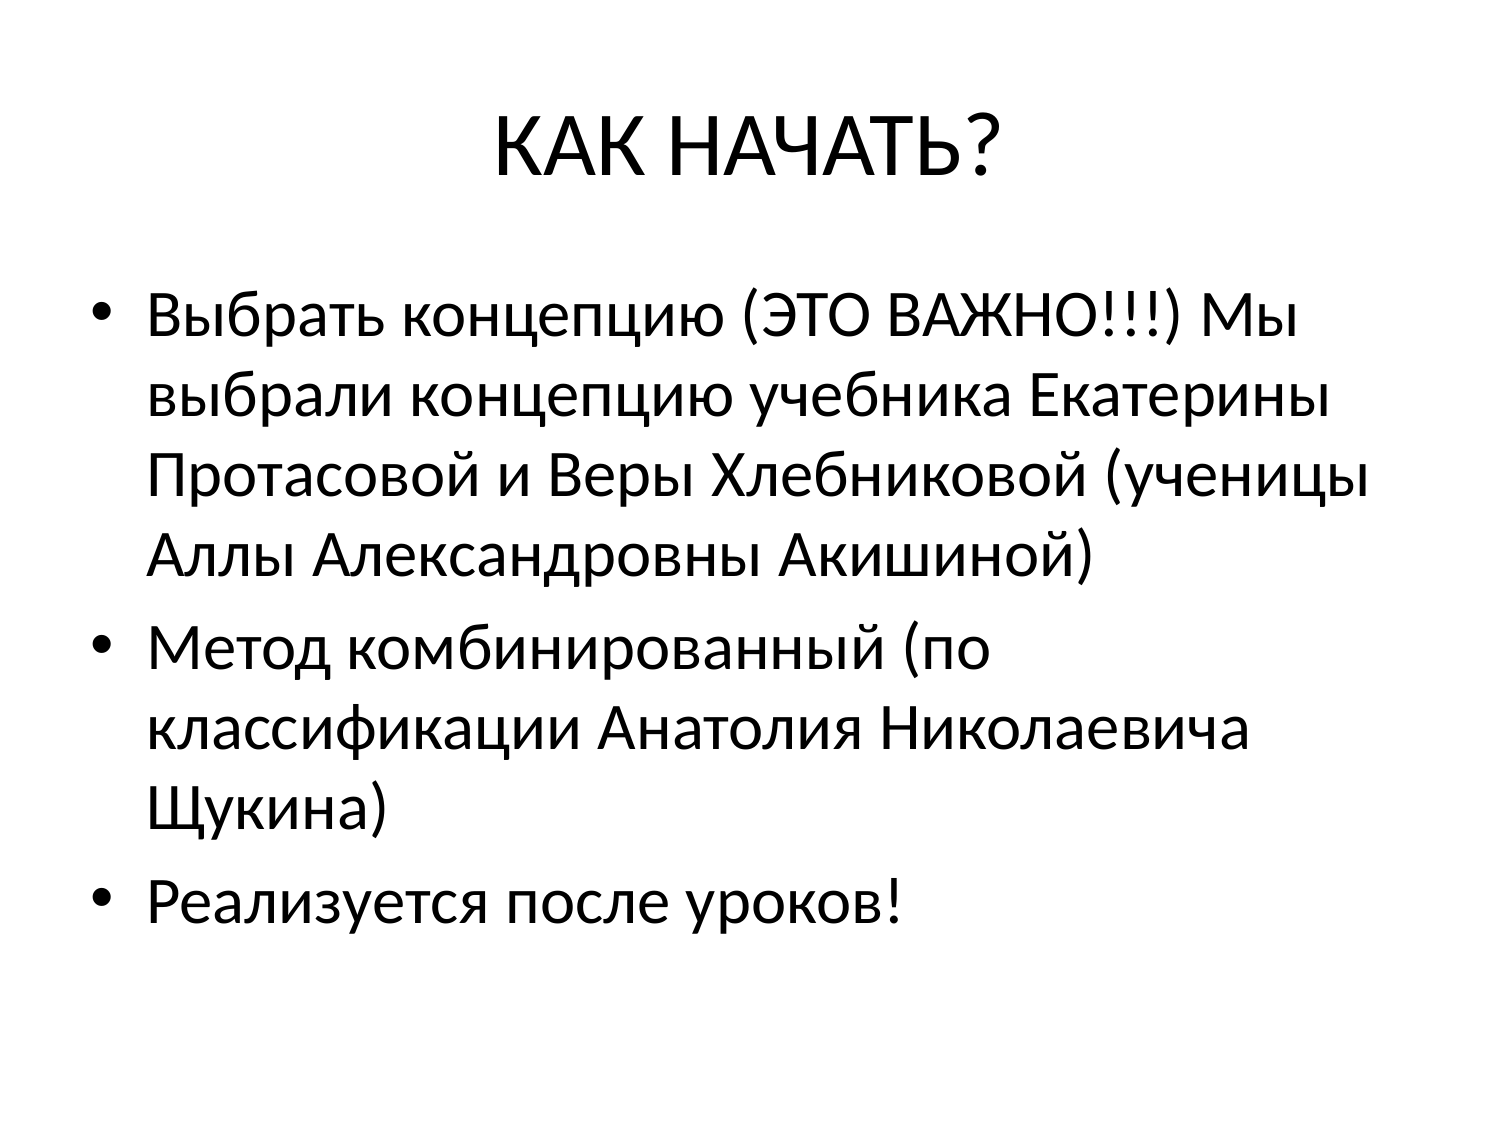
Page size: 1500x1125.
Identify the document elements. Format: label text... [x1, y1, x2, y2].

list Выбрать концепцию (ЭТО ВАЖНО!!!) Мы выбрали концепцию учебника Екатерины Протасовой и Веры Хлебниковой (ученицы Аллы Александровны Акишиной) Метод комбинированный (по классификации Анатолия Николаевича Щукина) Реализуется после уроков! [75, 262, 1425, 1005]
title КАК НАЧАТЬ? [75, 45, 1425, 233]
